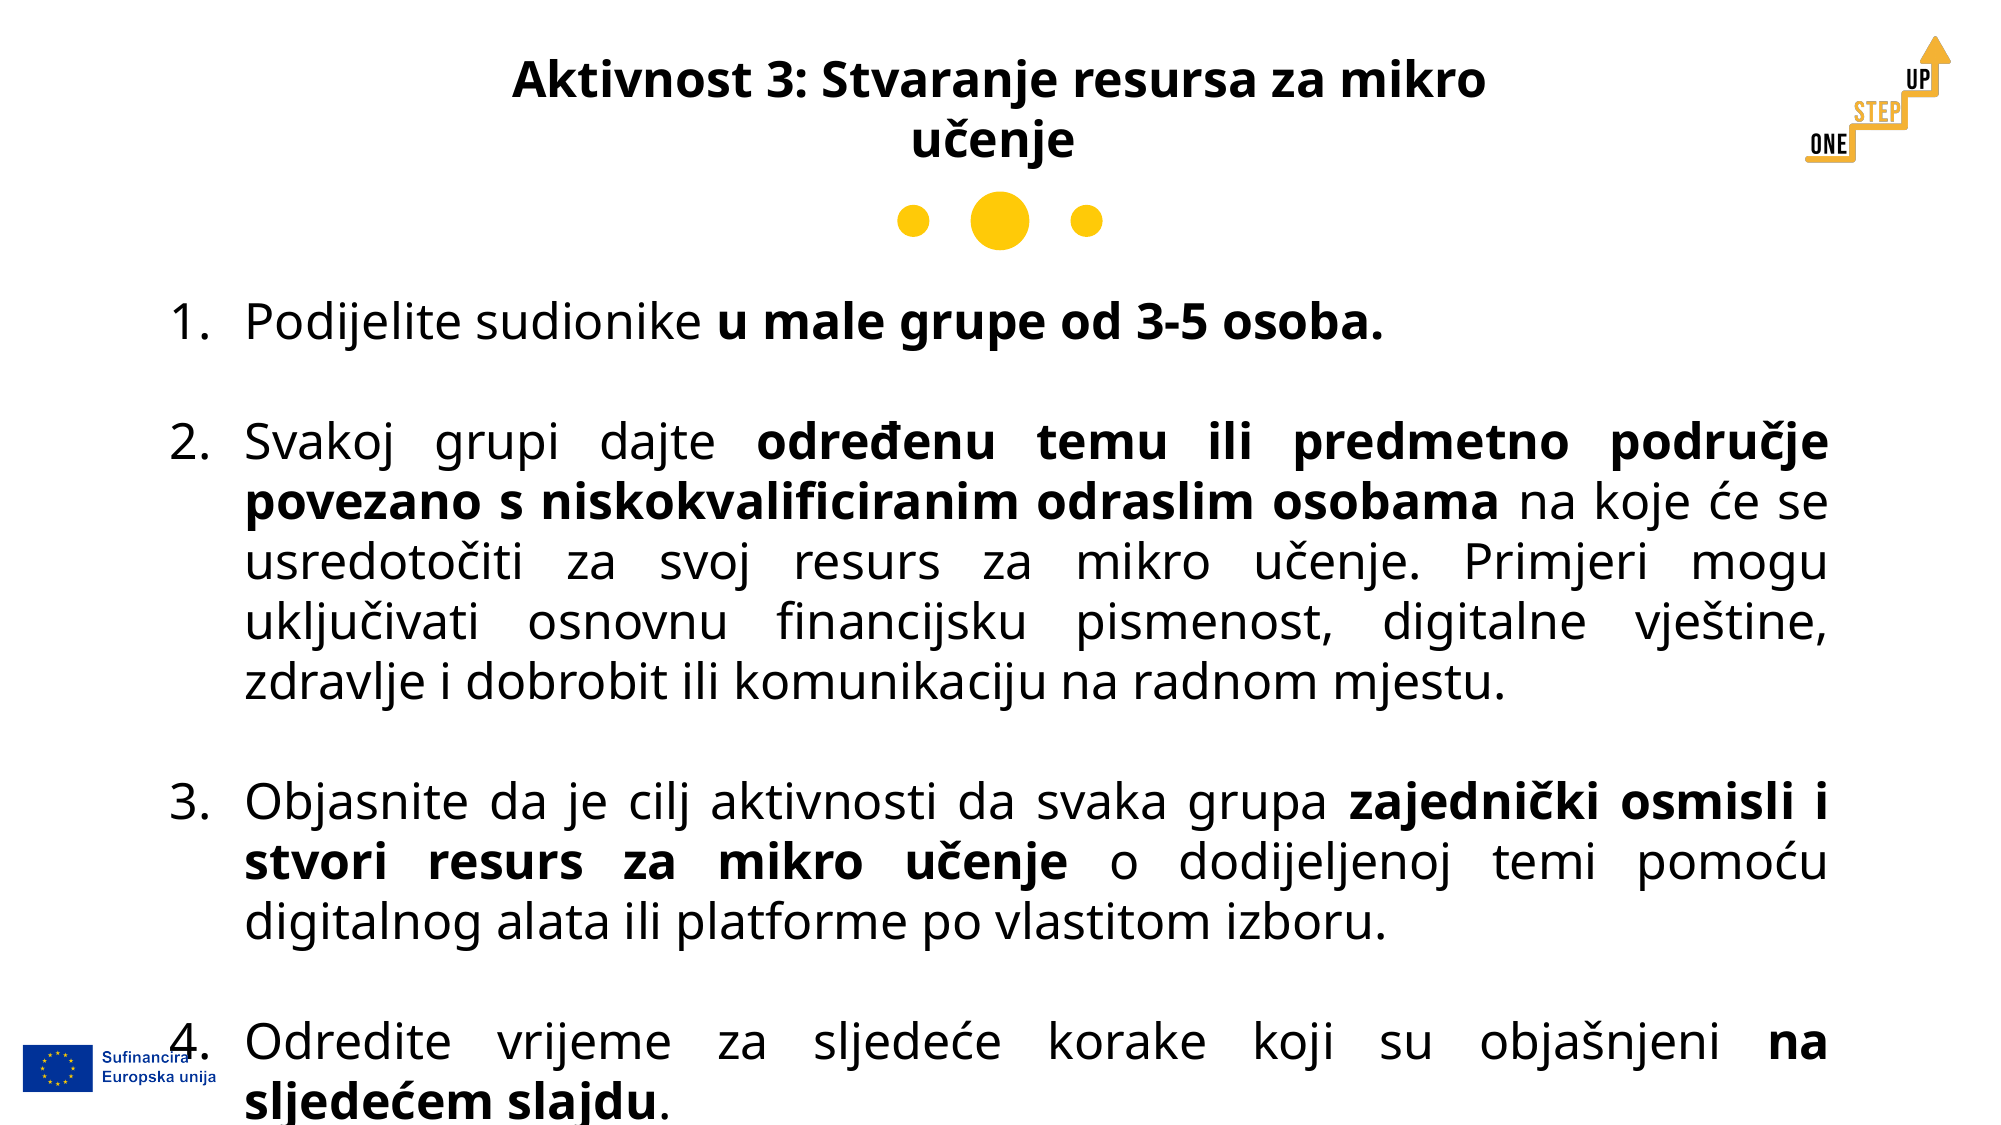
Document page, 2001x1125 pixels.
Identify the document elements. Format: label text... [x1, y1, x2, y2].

picture [19, 1041, 226, 1096]
text_box Aktivnost 3: Stvaranje resursa za mikro učenje [466, 84, 1534, 131]
picture [1742, 0, 2000, 201]
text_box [897, 191, 1103, 251]
text_box Podijelite sudionike u male grupe od 3-5 osoba. Svakoj grupi dajte određenu temu ili predmetno područje povezano s niskokvalificiranim odraslim osobama na koje će se usredotočiti za svoj resurs za mikro učenje. Primjeri mogu uključivati osnovnu financijsku pismenost, digitalne vještine, zdravlje i dobrobit ili komunikaciju na radnom mjestu. Objasnite da je cilj aktivnosti da svaka grupa zajednički osmisli i stvori resurs za mikro učenje o dodijeljenoj temi pomoću digitalnog alata ili platforme po vlastitom izboru. Odredite vrijeme za sljedeće korake koji su objašnjeni na sljedećem slajdu. [154, 281, 1846, 1125]
